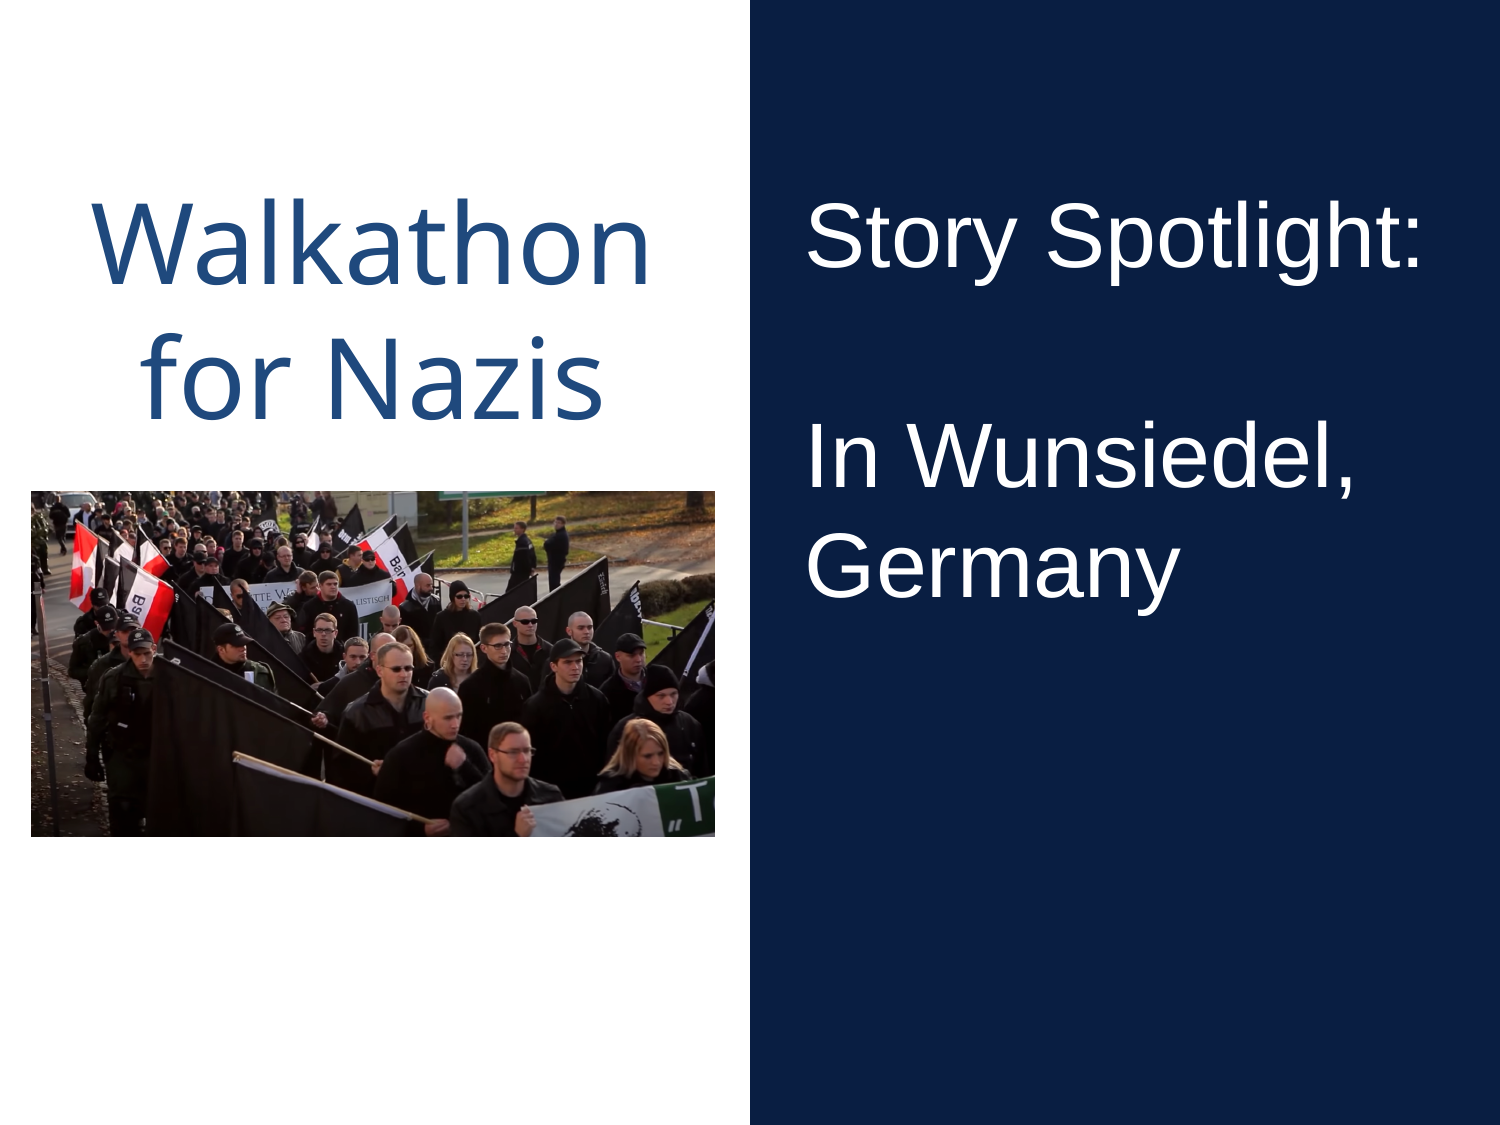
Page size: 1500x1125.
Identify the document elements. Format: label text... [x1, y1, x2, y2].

text_box Walkathon for Nazis [0, 164, 746, 490]
picture [31, 491, 715, 837]
text_box Story Spotlight: In Wunsiedel, Germany [789, 168, 1473, 623]
